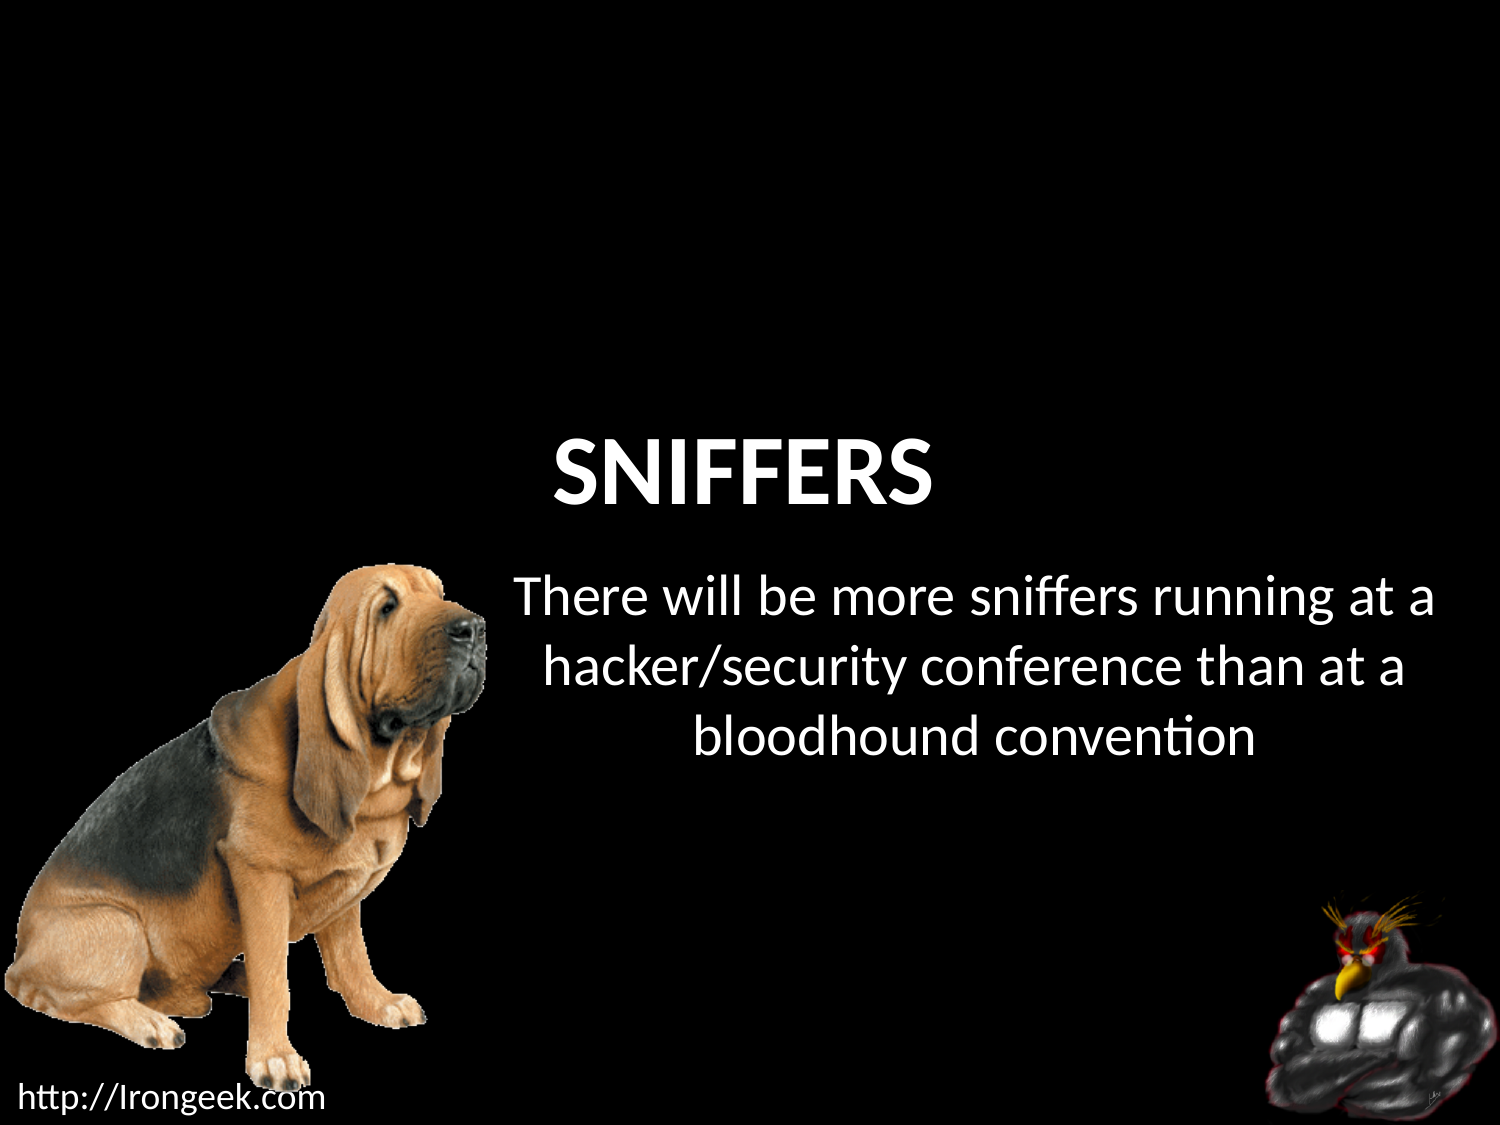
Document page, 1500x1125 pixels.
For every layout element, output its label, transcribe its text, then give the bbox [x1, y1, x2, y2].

title Sniffers [69, 224, 1420, 525]
subtitle There will be more sniffers running at a hacker/security conference than at a bloodhound convention [509, 549, 1500, 838]
picture [1259, 890, 1500, 1125]
picture [0, 549, 509, 1097]
